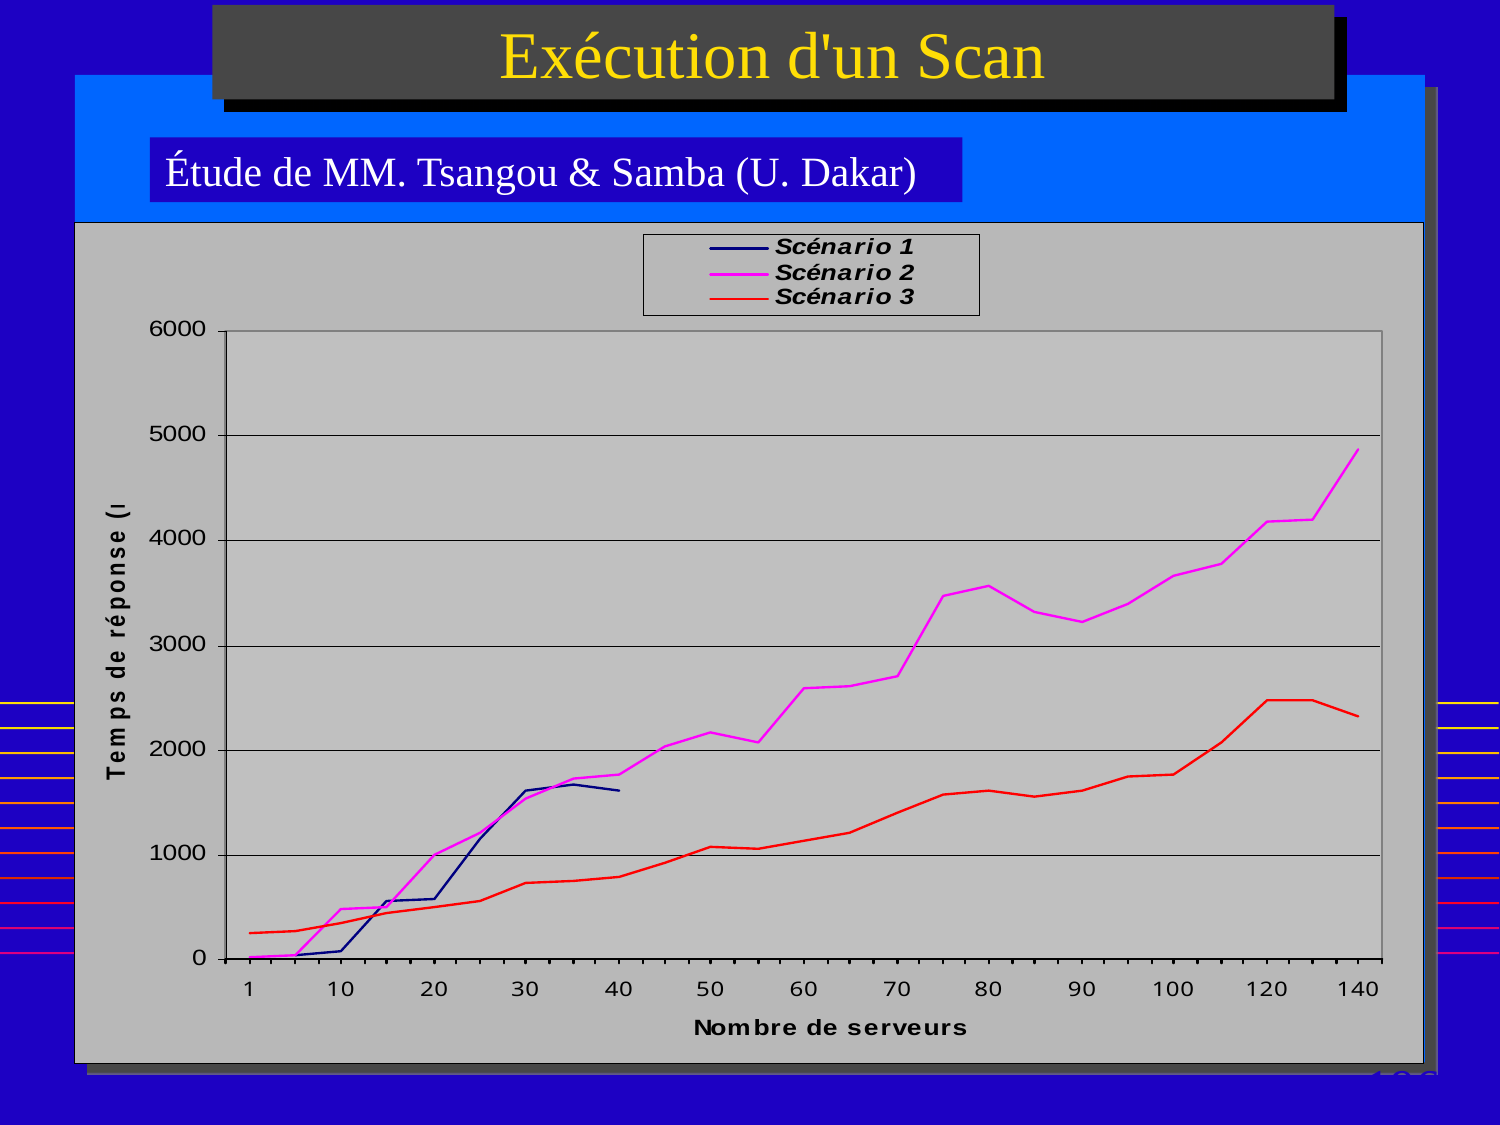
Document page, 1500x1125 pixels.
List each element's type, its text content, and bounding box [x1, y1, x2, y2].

text_box Étude de MM. Tsangou & Samba (U. Dakar) [149, 137, 963, 203]
title Exécution d'un Scan [211, 4, 1335, 100]
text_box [62, 212, 1438, 1074]
